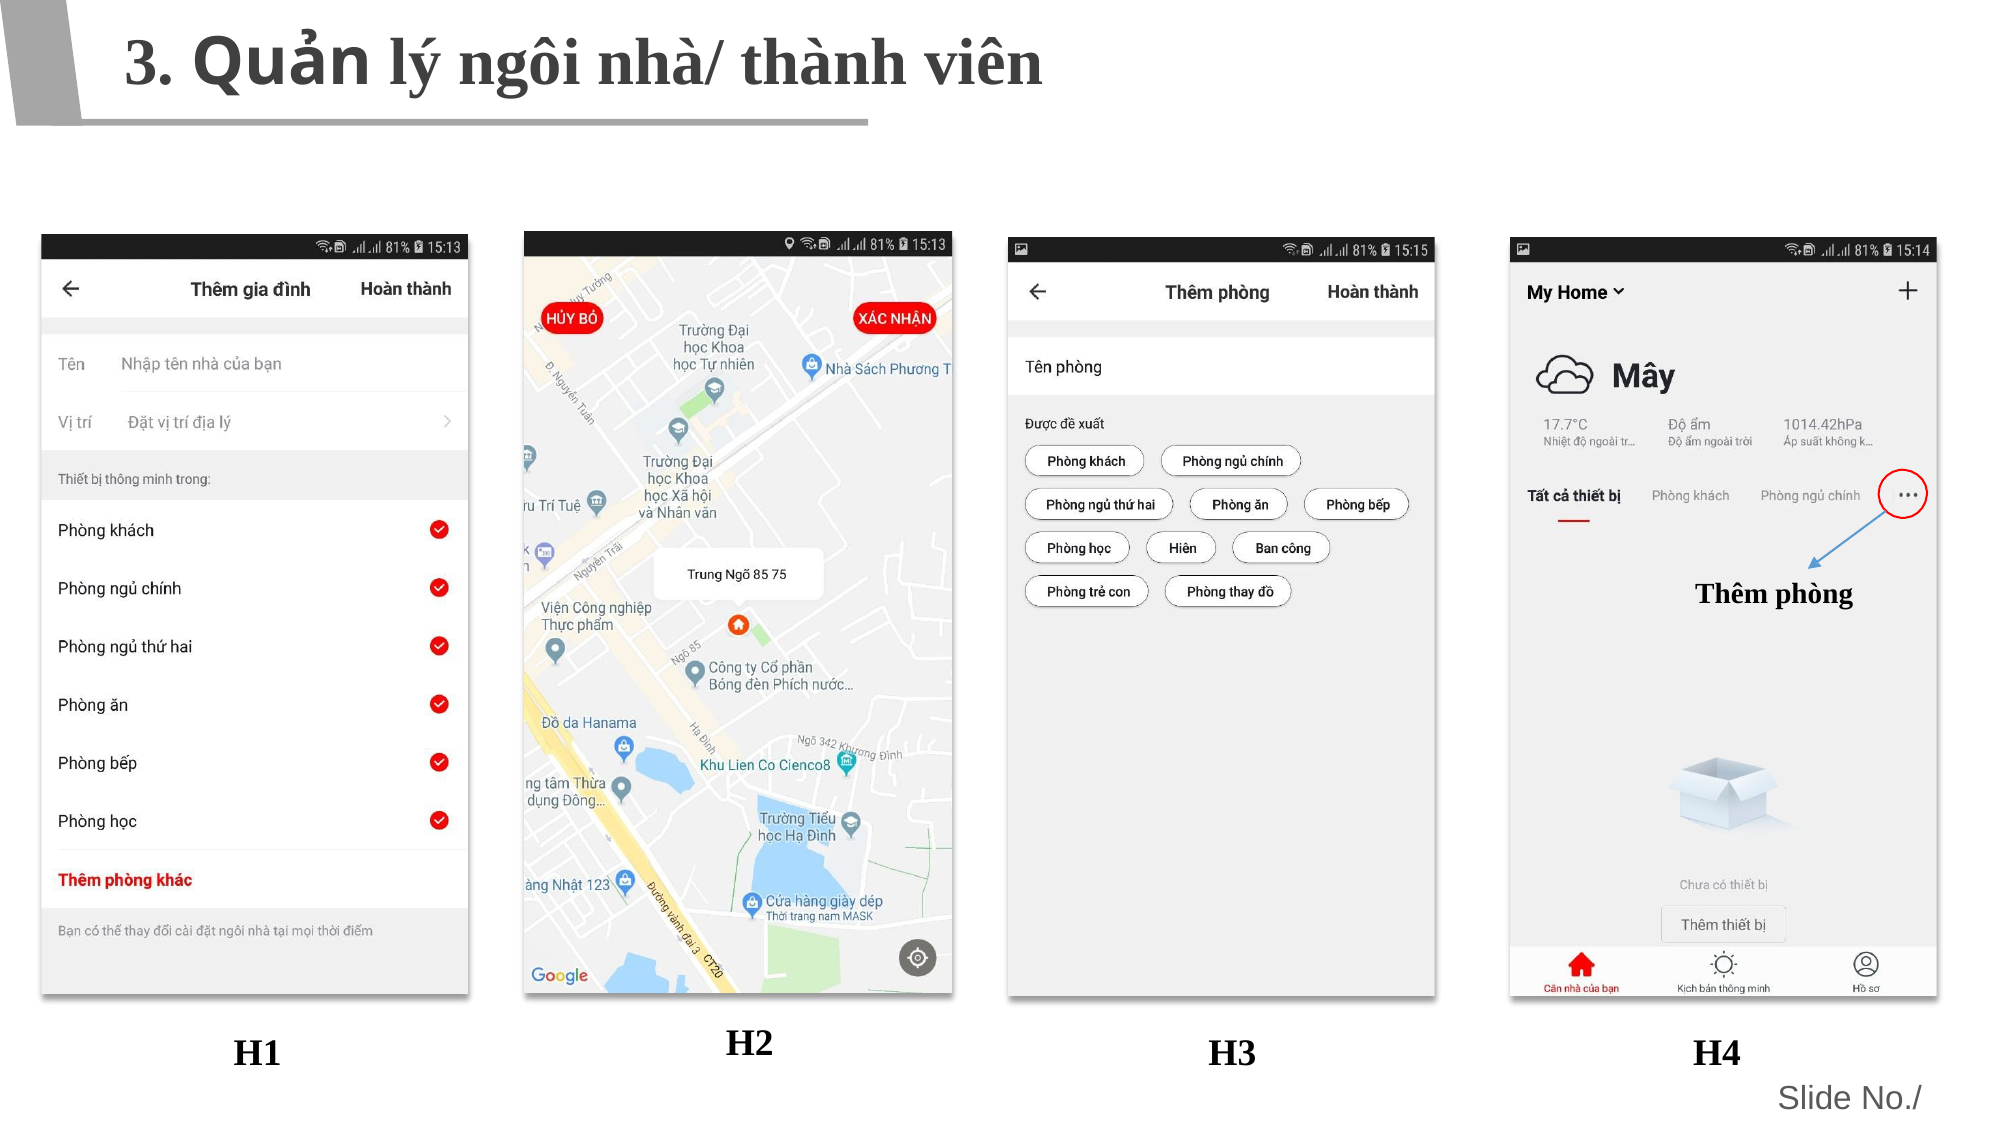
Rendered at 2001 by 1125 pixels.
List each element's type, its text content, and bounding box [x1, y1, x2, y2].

text_box Thêm phòng [1693, 574, 1856, 609]
text_box [1510, 237, 1937, 996]
title 3. Quản lý ngôi nhà/ thành viên [122, 0, 1974, 153]
text_box [1008, 237, 1435, 996]
text_box [515, 229, 961, 1008]
text_box H1 [231, 1027, 284, 1073]
text_box H3 [1206, 1027, 1259, 1073]
text_box [1501, 235, 1946, 1011]
text_box H2 [723, 1018, 776, 1064]
text_box [41, 234, 468, 994]
text_box [1807, 510, 1887, 569]
text_box H4 [1691, 1027, 1744, 1073]
text_box [524, 231, 953, 993]
text_box [1878, 469, 1928, 518]
text_box [999, 235, 1444, 1011]
text_box [32, 232, 477, 1009]
